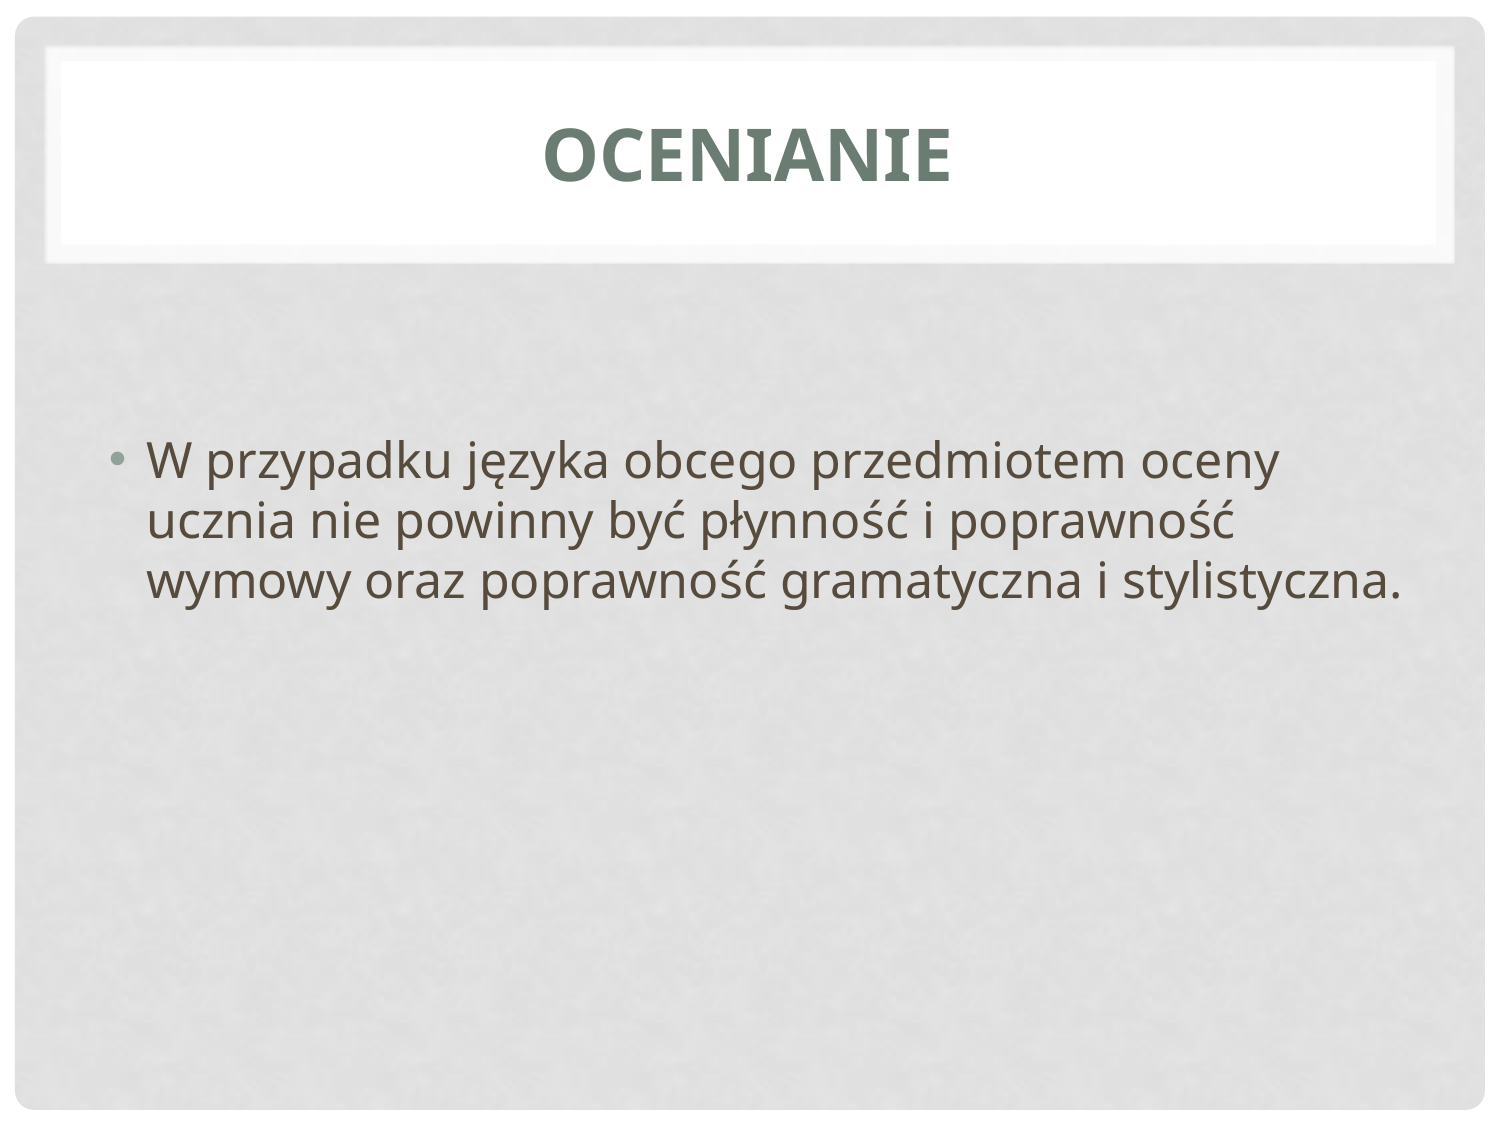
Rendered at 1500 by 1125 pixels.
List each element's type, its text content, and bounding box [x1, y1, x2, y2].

list W przypadku języka obcego przedmiotem oceny ucznia nie powinny być płynność i poprawność wymowy oraz poprawność gramatyczna i stylistyczna. [75, 420, 1425, 1005]
title OCENIANIE [69, 66, 1425, 238]
